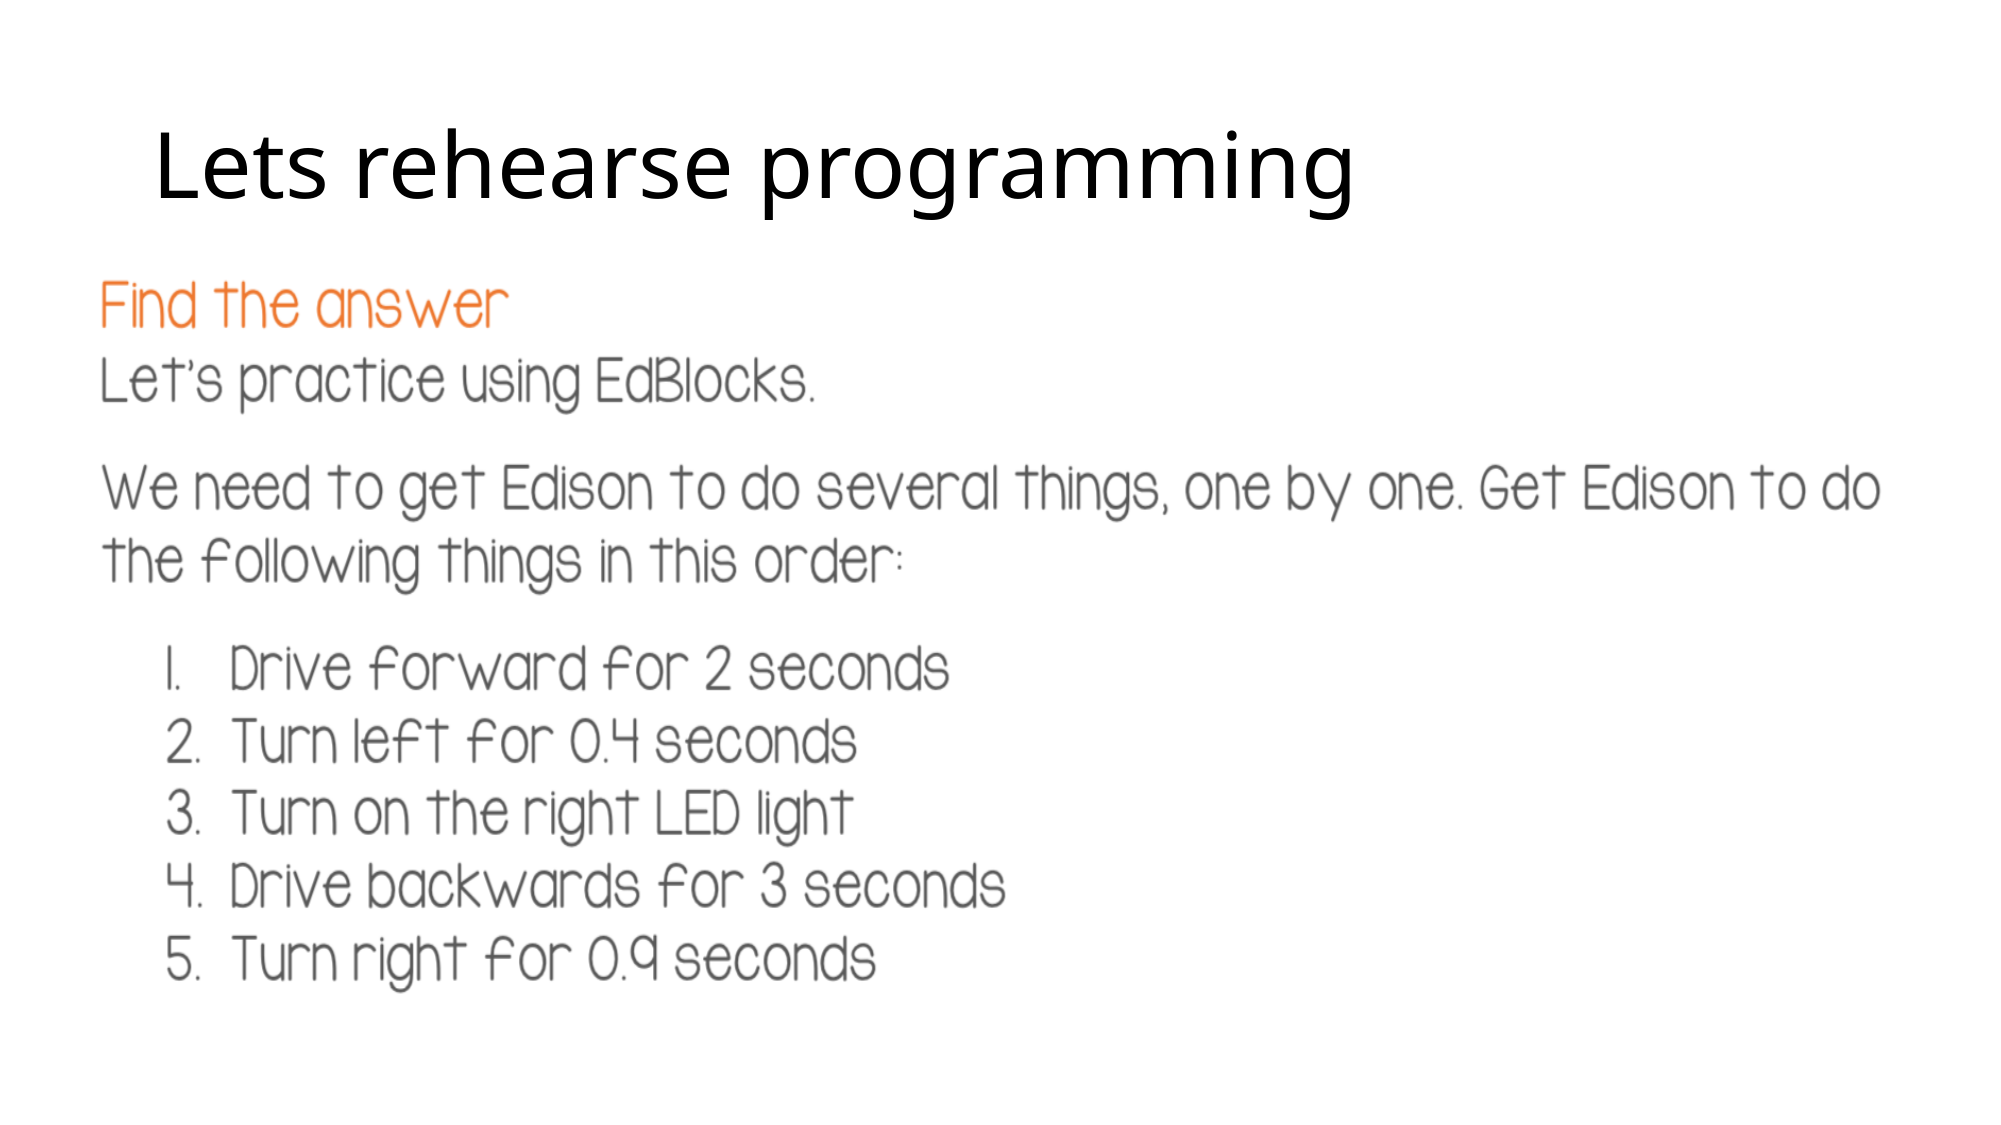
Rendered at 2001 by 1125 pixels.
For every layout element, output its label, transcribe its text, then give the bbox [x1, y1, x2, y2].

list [75, 241, 1907, 1055]
title Lets rehearse programming [137, 59, 1863, 241]
